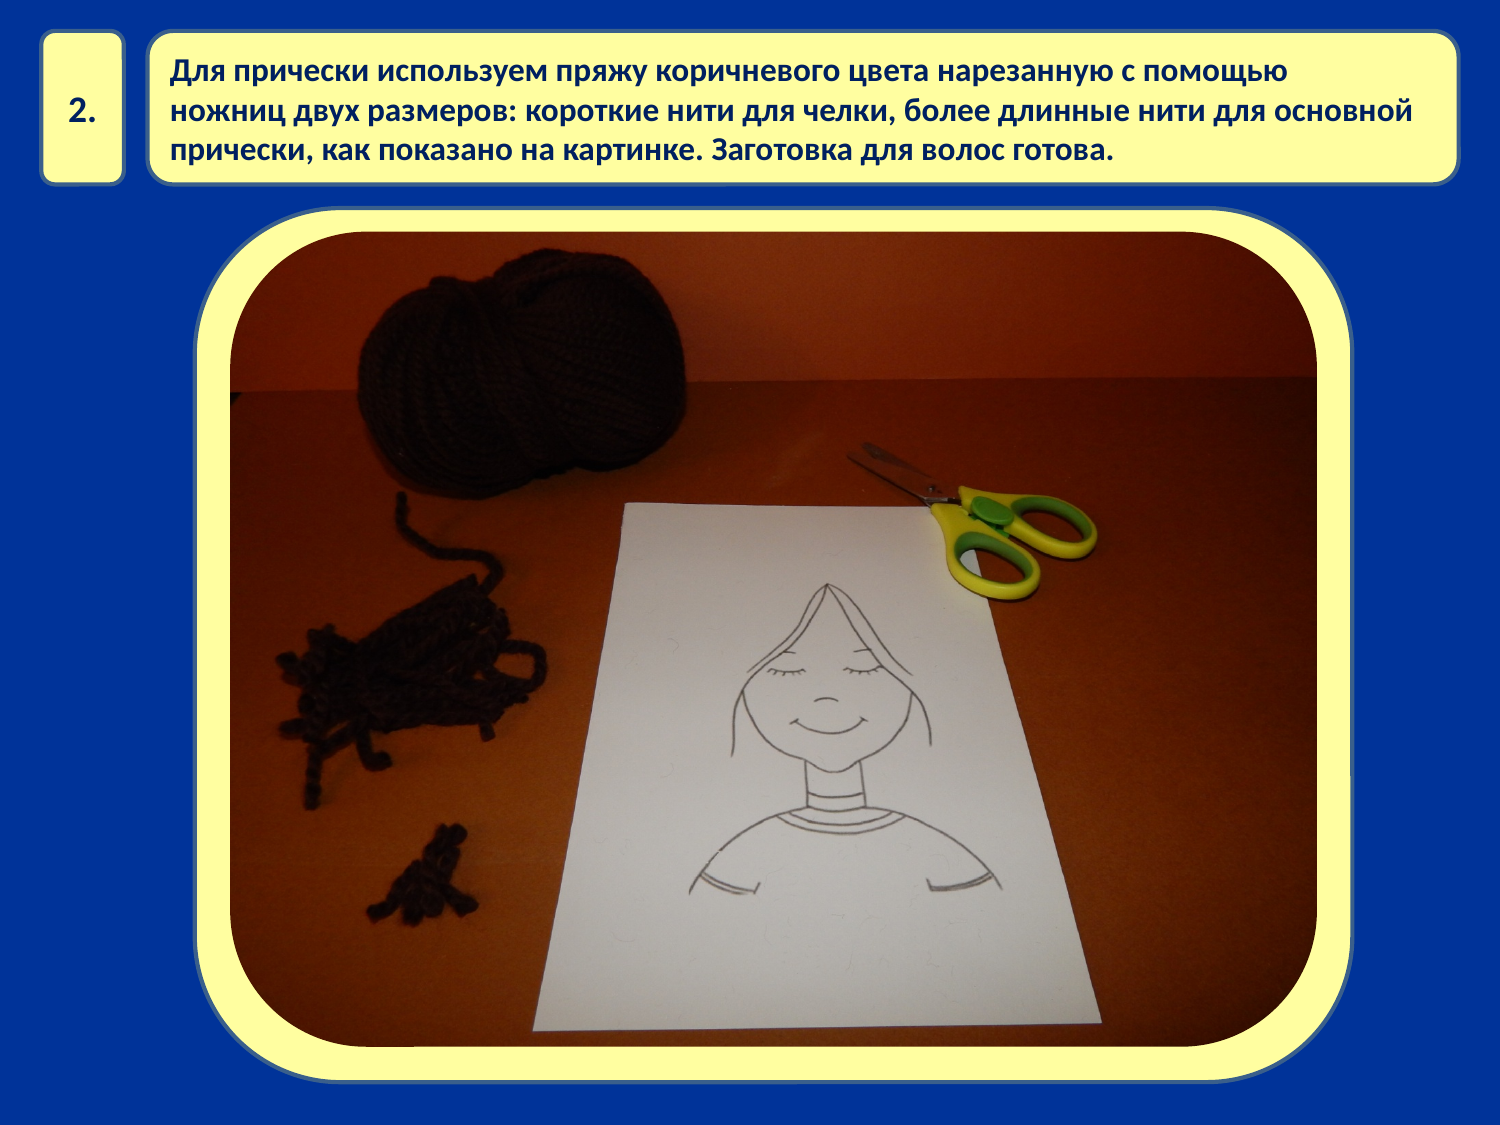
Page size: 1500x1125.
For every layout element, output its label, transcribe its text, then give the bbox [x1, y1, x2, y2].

text_box [259, 205, 1288, 230]
picture [229, 231, 1318, 1047]
text_box [1323, 262, 1355, 1028]
text_box 2. [39, 28, 126, 187]
text_box [192, 262, 224, 1028]
text_box [252, 1055, 1295, 1085]
text_box Для прически используем пряжу коричневого цвета нарезанную с помощью ножниц двух размеров: короткие нити для челки, более длинные нити для основной прически, как показано на картинке. Заготовка для волос готова. [145, 28, 1461, 187]
